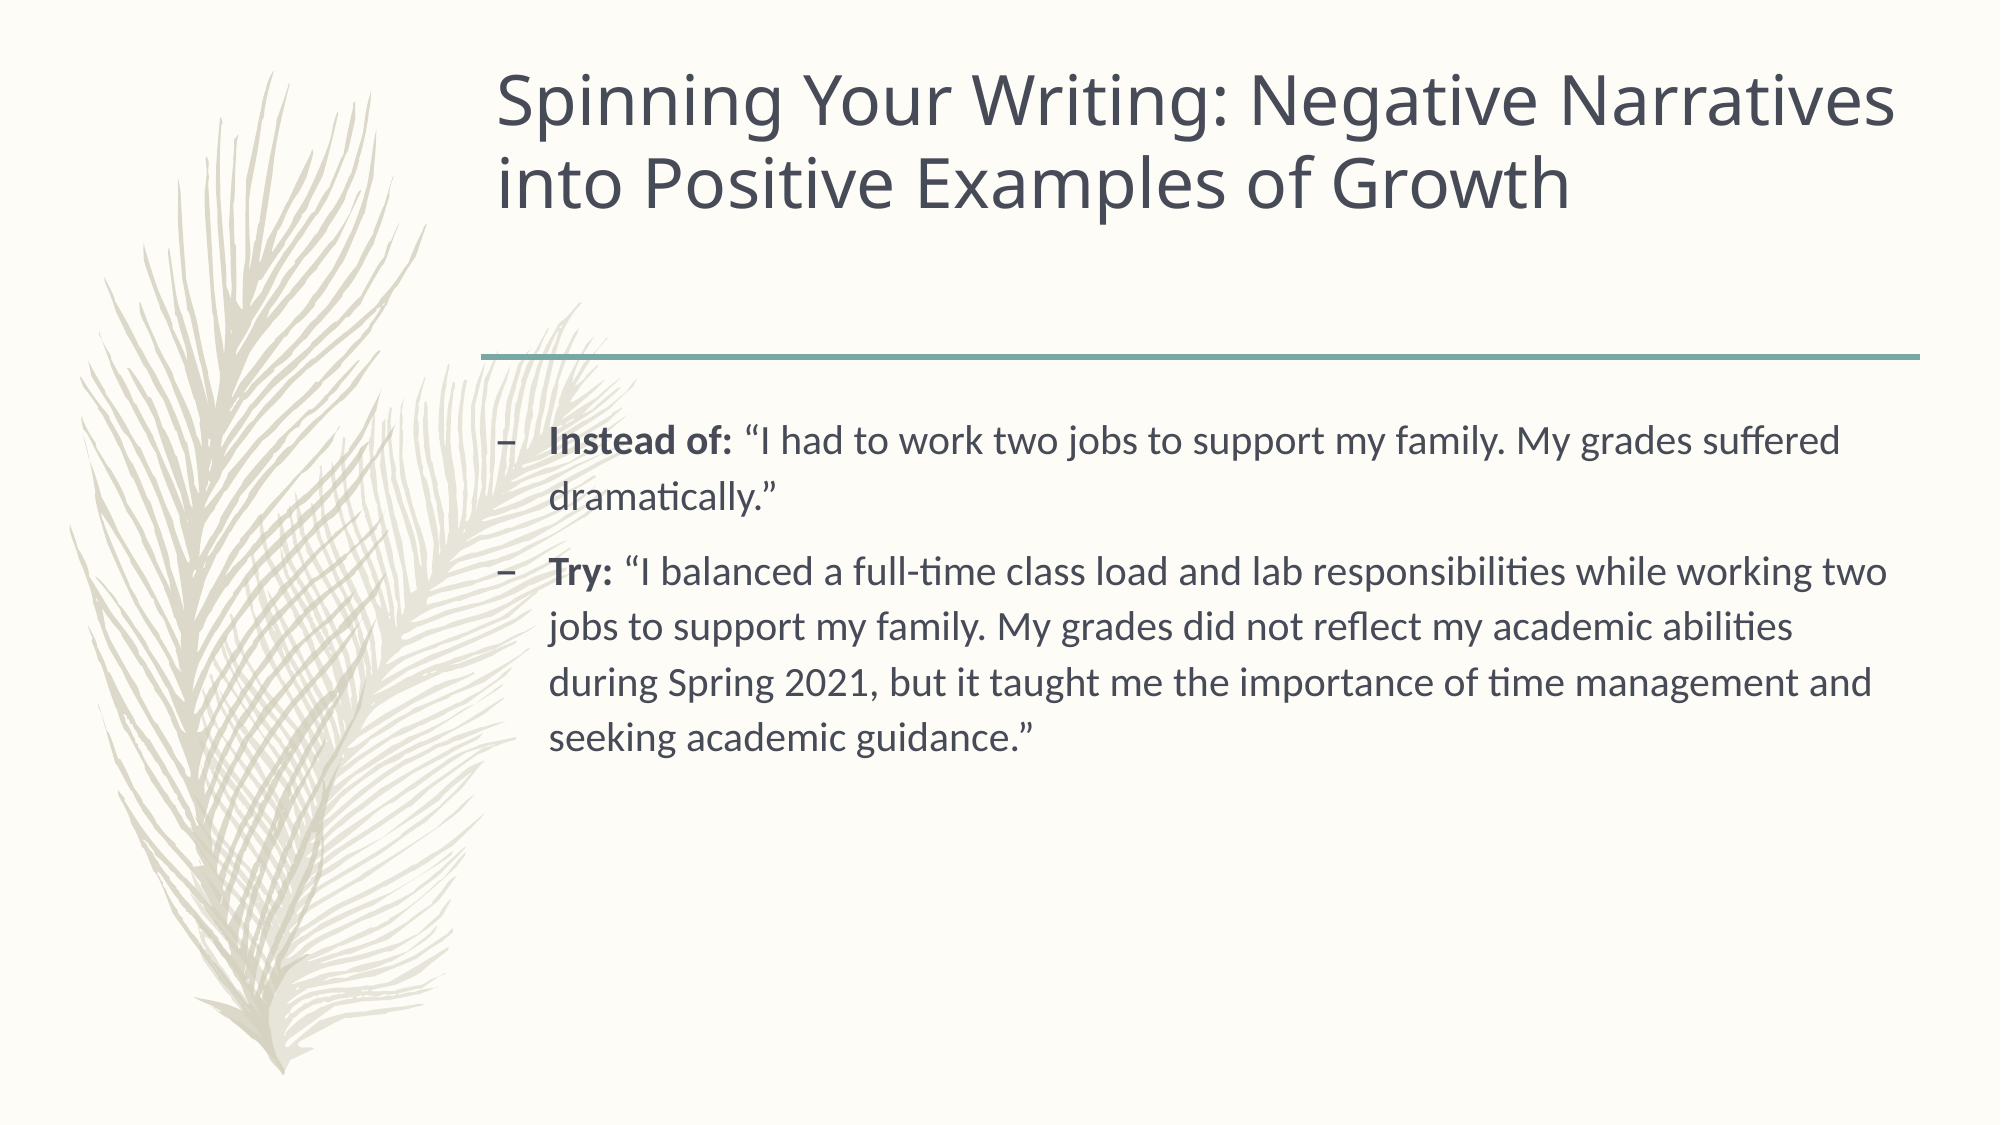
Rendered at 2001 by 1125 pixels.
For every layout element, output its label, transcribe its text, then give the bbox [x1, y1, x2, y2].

title Spinning Your Writing: Negative Narratives into Positive Examples of Growth [481, 52, 1920, 309]
list Instead of: “I had to work two jobs to support my family. My grades suffered dramatically.” Try: “I balanced a full-time class load and lab responsibilities while working two jobs to support my family. My grades did not reflect my academic abilities during Spring 2021, but it taught me the importance of time management and seeking academic guidance.” [481, 399, 1920, 999]
